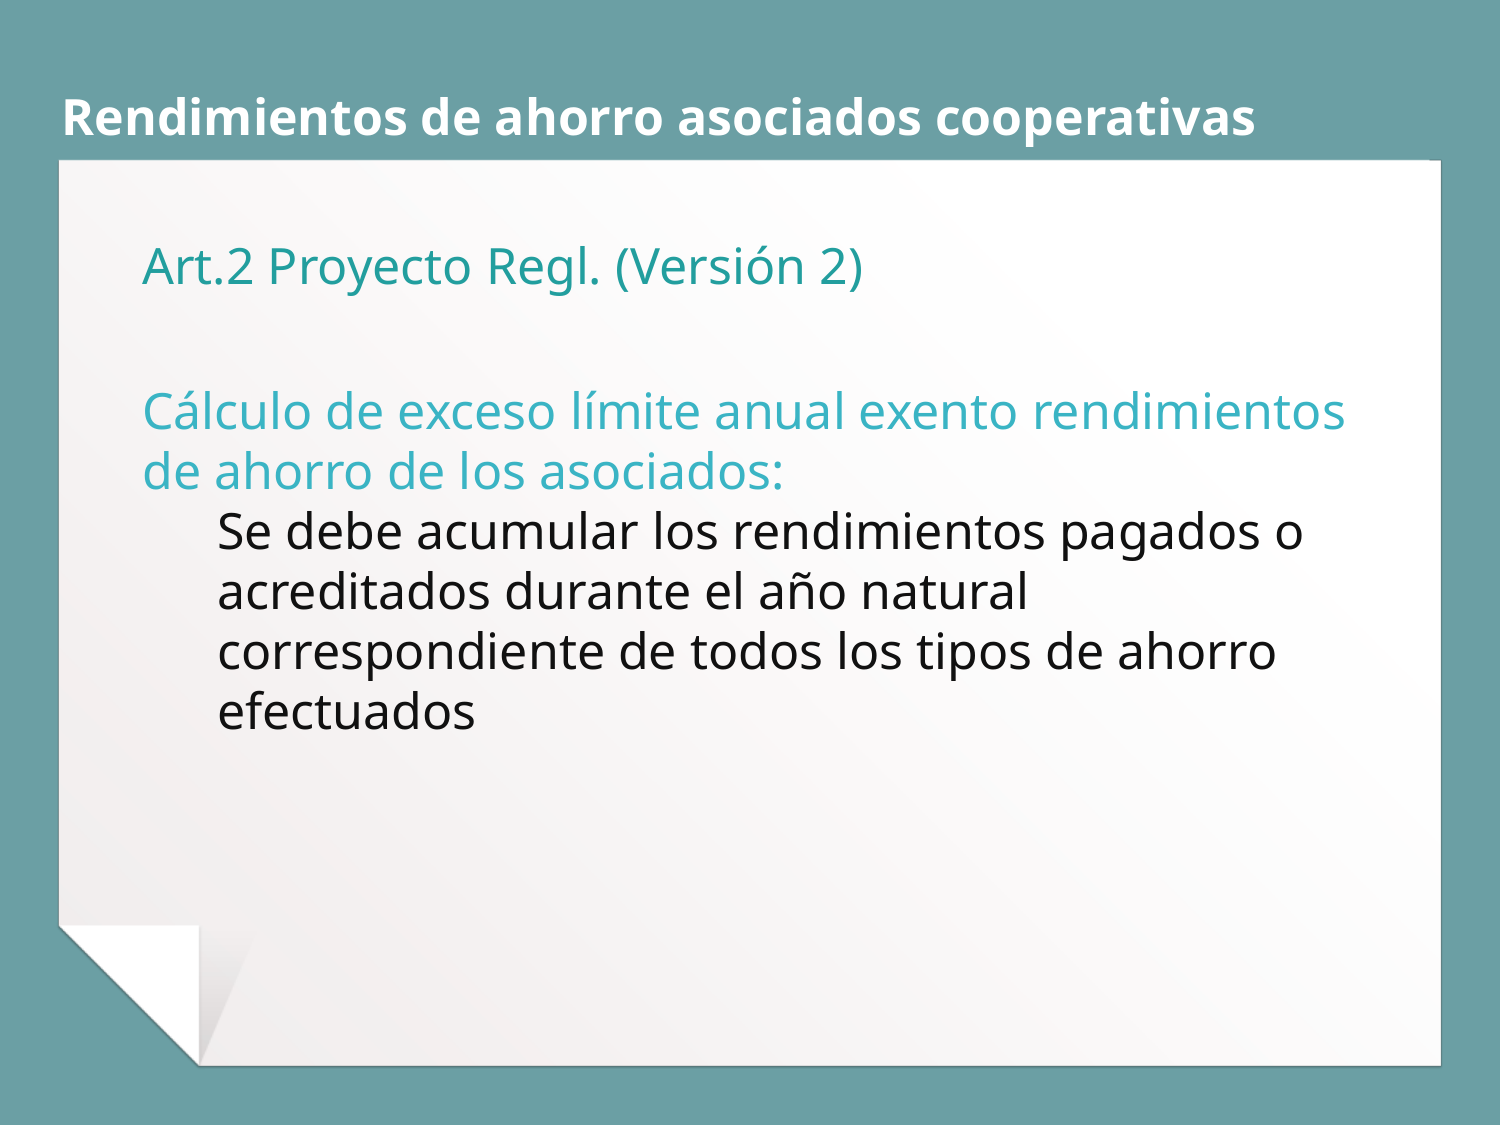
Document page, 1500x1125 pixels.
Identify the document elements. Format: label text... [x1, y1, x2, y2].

picture [0, 0, 1500, 1125]
list Art.2 Proyecto Regl. (Versión 2) Cálculo de exceso límite anual exento rendimientos de ahorro de los asociados: Se debe acumular los rendimientos pagados o acreditados durante el año natural correspondiente de todos los tipos de ahorro efectuados [120, 219, 1375, 1016]
title Rendimientos de ahorro asociados cooperativas [46, 45, 1425, 160]
